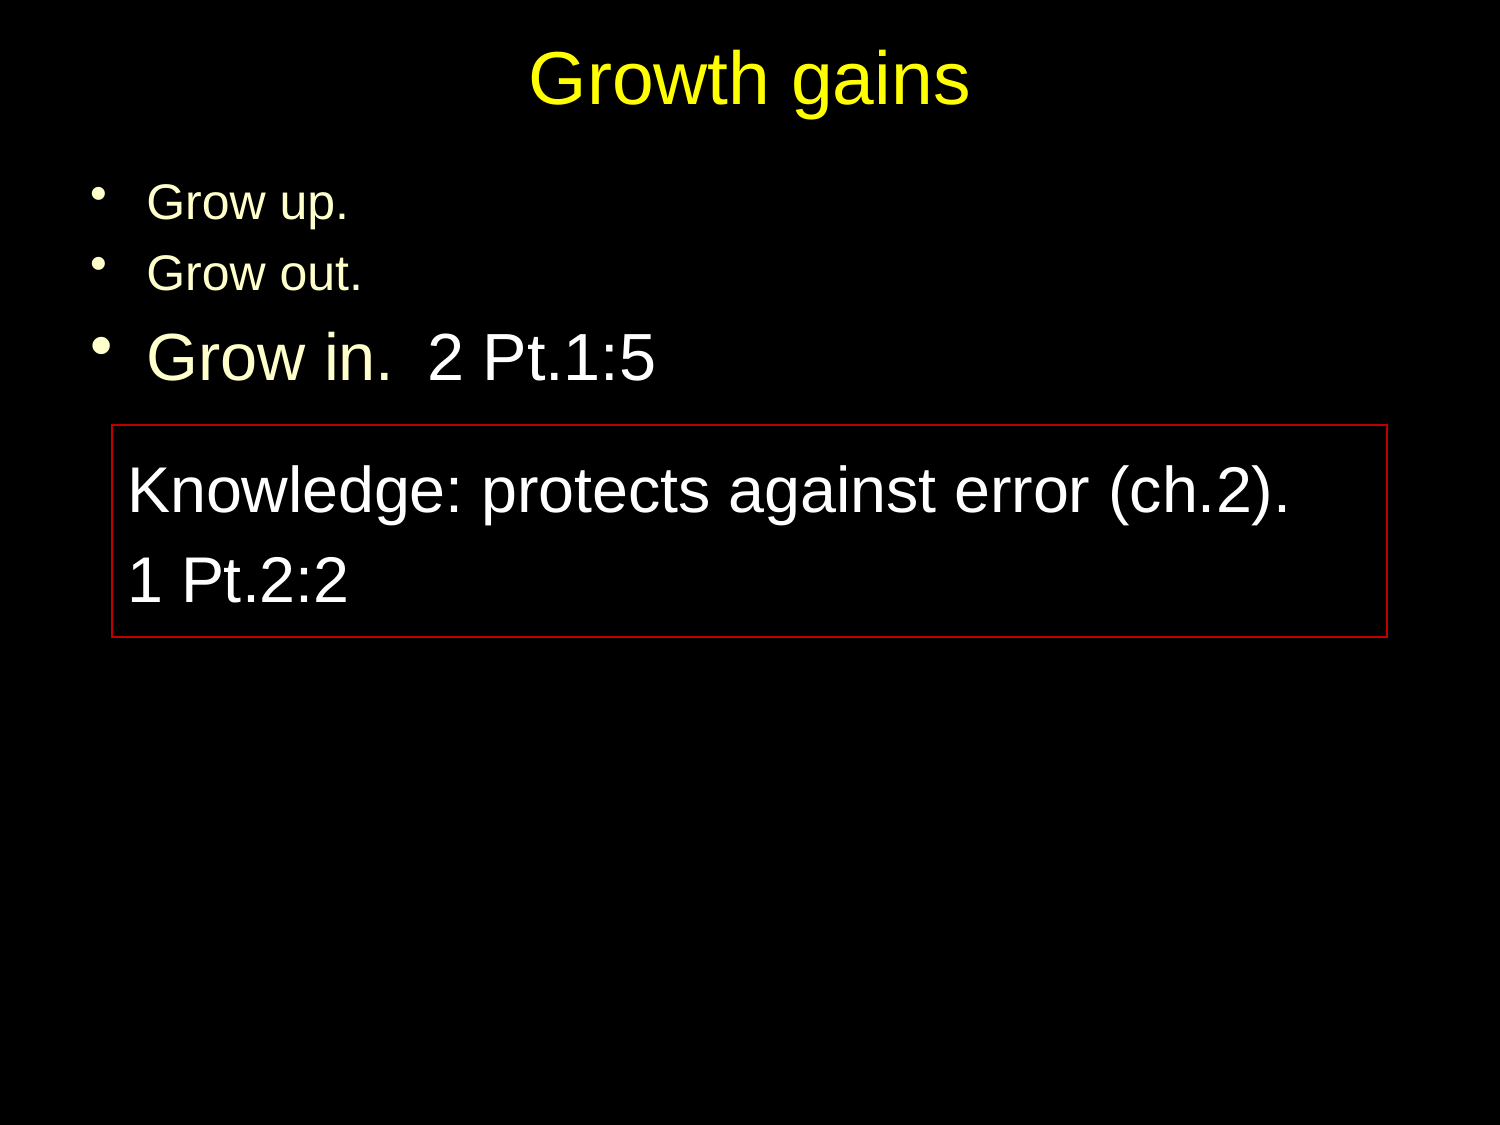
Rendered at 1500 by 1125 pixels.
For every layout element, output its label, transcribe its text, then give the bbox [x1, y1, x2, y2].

title Growth gains [75, 0, 1425, 150]
list Grow up. Grow out. Grow in. 2 Pt.1:5 [75, 162, 1425, 1038]
text_box Knowledge: protects against error (ch.2). 1 Pt.2:2 [111, 424, 1388, 638]
